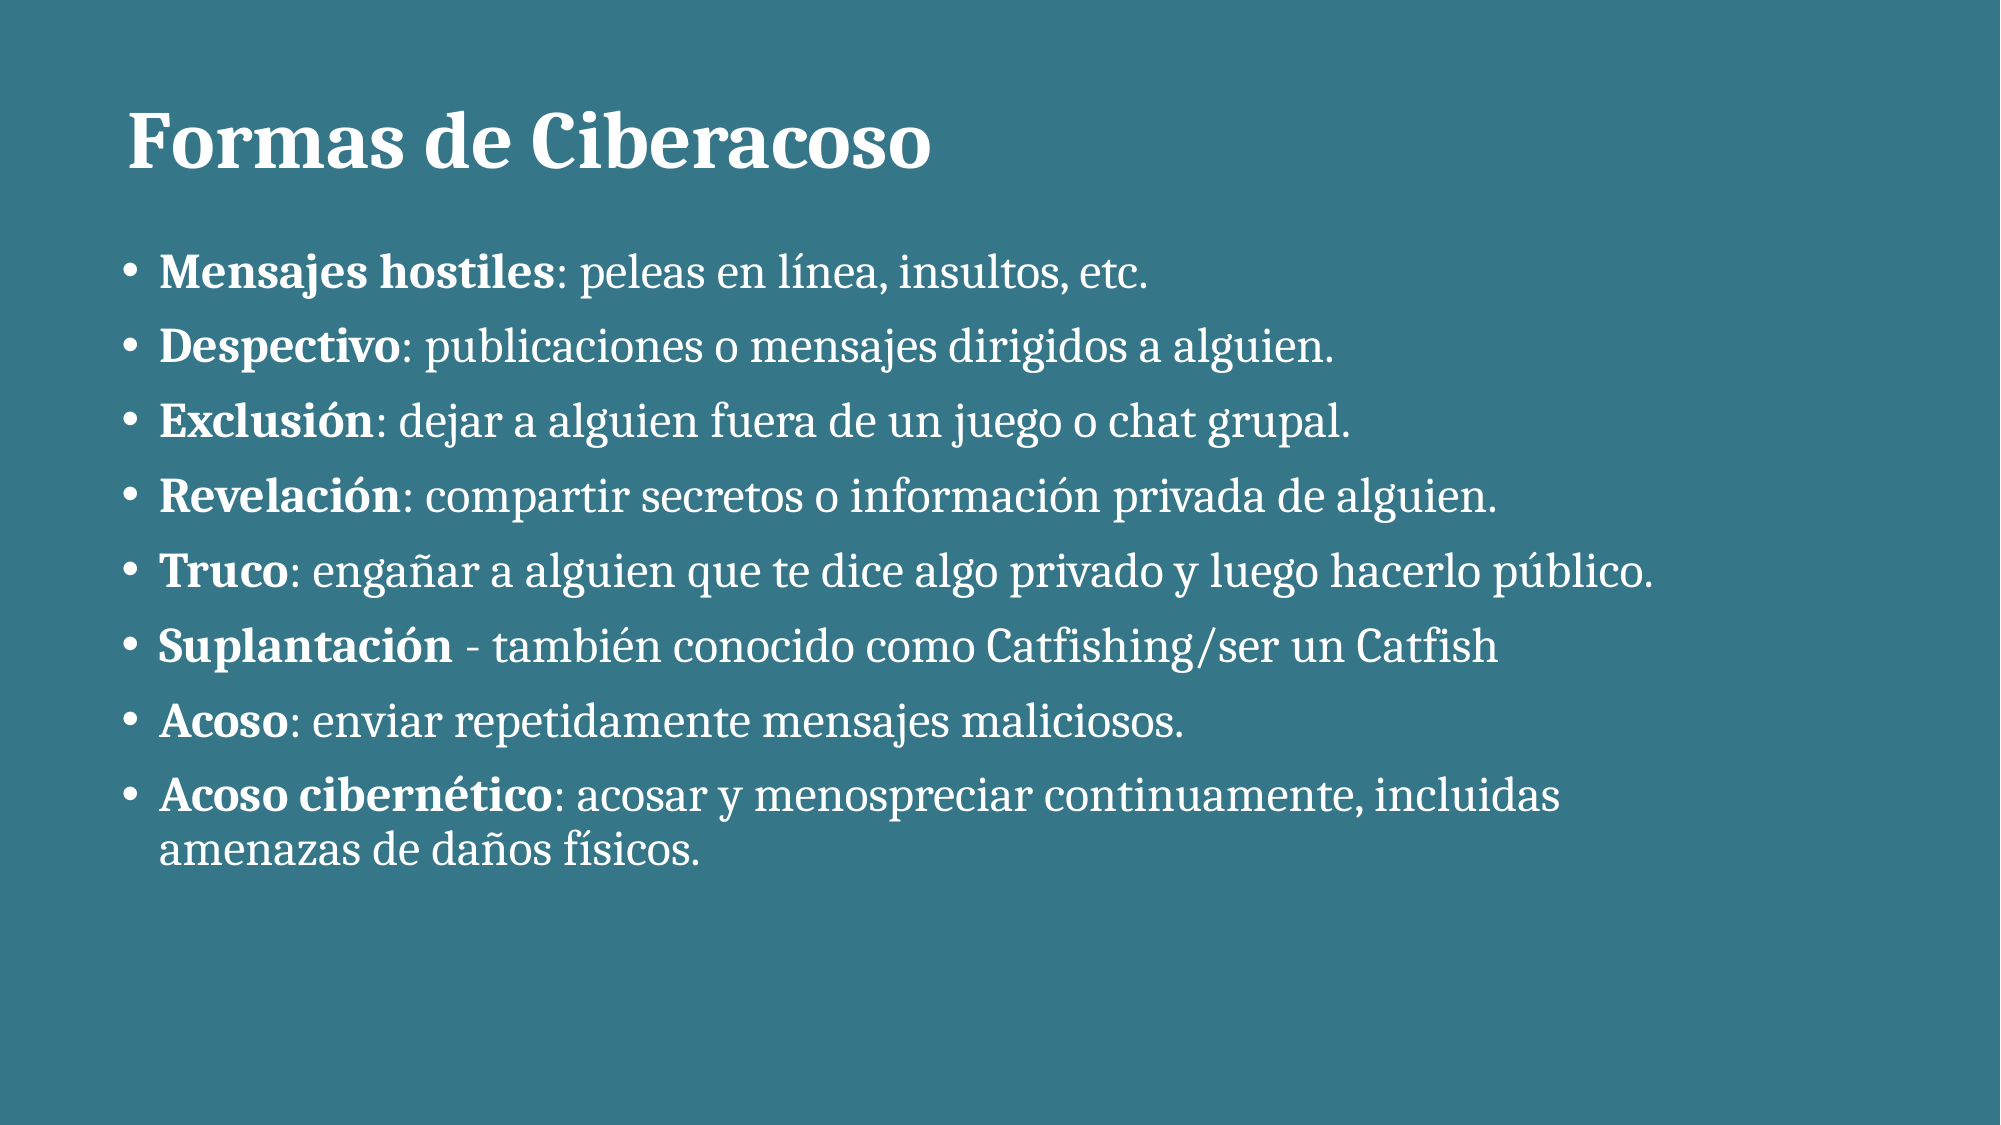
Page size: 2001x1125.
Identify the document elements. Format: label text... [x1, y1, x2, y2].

title Formas de Ciberacoso [112, 88, 1713, 194]
list Mensajes hostiles: peleas en línea, insultos, etc. Despectivo: publicaciones o mensajes dirigidos a alguien. Exclusión: dejar a alguien fuera de un juego o chat grupal. Revelación: compartir secretos o información privada de alguien. Truco: engañar a alguien que te dice algo privado y luego hacerlo público. Suplantación - también conocido como Catfishing/ser un Catfish Acoso: enviar repetidamente mensajes maliciosos. Acoso cibernético: acosar y menospreciar continuamente, incluidas amenazas de daños físicos. [106, 237, 1707, 1075]
